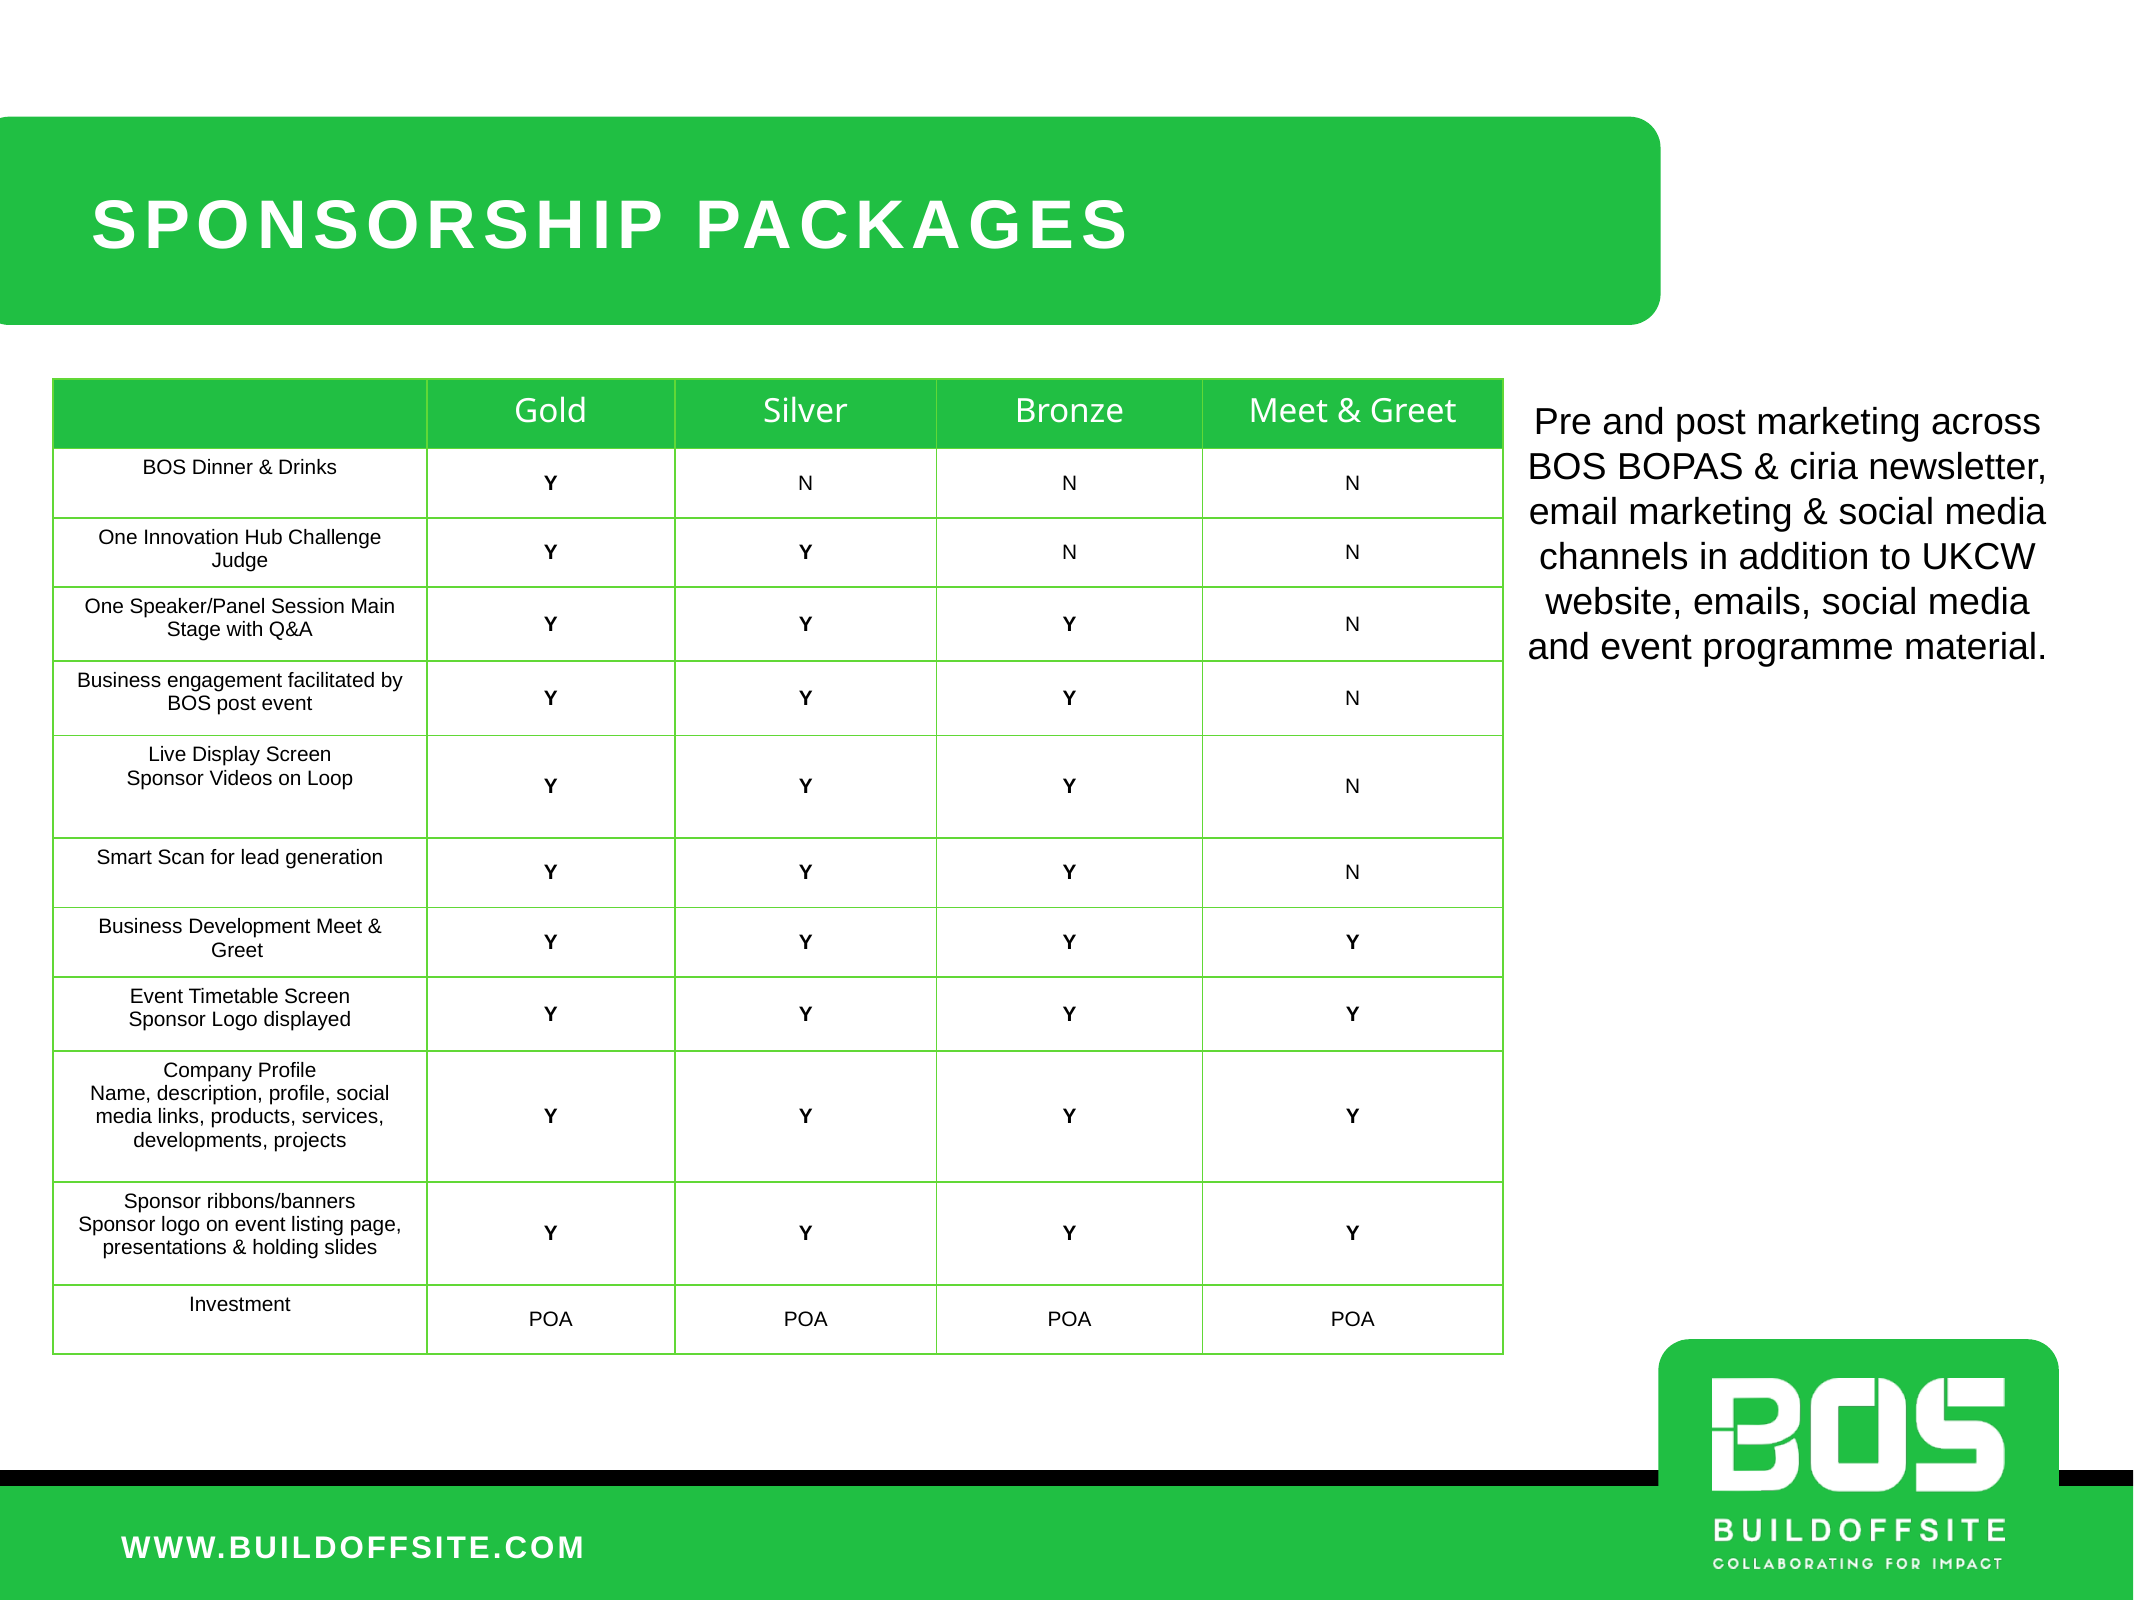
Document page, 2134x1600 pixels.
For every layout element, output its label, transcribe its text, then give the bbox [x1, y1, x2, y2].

table_cell Business Development Meet & Greet [54, 908, 426, 976]
table_cell Y [937, 839, 1202, 907]
text_box Pre and post marketing across BOS BOPAS & ciria newsletter, email marketing & social media channels in addition to UKCW website, emails, social media and event programme material. [1516, 388, 2059, 676]
table_cell Y [1203, 1052, 1502, 1181]
table_header Silver [676, 380, 936, 448]
table_cell Y [937, 1052, 1202, 1181]
table_cell N [1203, 519, 1502, 586]
text_box [0, 1470, 1658, 1486]
table_cell Y [428, 519, 674, 586]
table_cell Y [937, 978, 1202, 1050]
table_cell POA [937, 1286, 1202, 1353]
table_header Meet & Greet [1203, 380, 1502, 448]
table_header Gold [428, 380, 674, 448]
table_cell POA [1203, 1286, 1502, 1353]
table_cell Y [428, 1183, 674, 1284]
table_cell N [937, 449, 1202, 517]
table_cell One Speaker/Panel Session Main Stage with Q&A [54, 588, 426, 660]
table_header Bronze [937, 380, 1202, 448]
table_cell Y [428, 662, 674, 735]
table_cell N [1203, 449, 1502, 517]
table_cell Y [676, 1052, 936, 1181]
table_cell N [1203, 588, 1502, 660]
table_cell Company Profile Name, description, profile, social media links, products, services, developments, projects [54, 1052, 426, 1181]
table_cell Y [1203, 1183, 1502, 1284]
table_cell Y [428, 588, 674, 660]
table_cell One Innovation Hub Challenge Judge [54, 519, 426, 586]
table_cell Y [428, 908, 674, 976]
table_cell Y [676, 839, 936, 907]
table_cell Y [937, 908, 1202, 976]
text_box SPONSORSHIP PACKAGES [83, 171, 1528, 271]
picture [1711, 1378, 2006, 1569]
table_cell POA [676, 1286, 936, 1353]
table_cell POA [428, 1286, 674, 1353]
text_box WWW.BUILDOFFSITE.COM [93, 1518, 612, 1573]
table_cell Y [676, 1183, 936, 1284]
text_box [0, 1486, 2134, 1600]
table_cell Smart Scan for lead generation [54, 839, 426, 907]
table_cell Y [676, 908, 936, 976]
table_cell Event Timetable Screen Sponsor Logo displayed [54, 978, 426, 1050]
table_header [54, 380, 426, 448]
table_cell Y [937, 736, 1202, 837]
text_box [1658, 1339, 2059, 1596]
table_cell Live Display Screen Sponsor Videos on Loop [54, 736, 426, 837]
table_cell Y [676, 736, 936, 837]
text_box [0, 116, 1661, 325]
table_cell Y [937, 1183, 1202, 1284]
table_cell N [676, 449, 936, 517]
table_cell Y [676, 519, 936, 586]
table_cell N [937, 519, 1202, 586]
table_cell Y [428, 449, 674, 517]
table_cell BOS Dinner & Drinks [54, 449, 426, 517]
table_cell Y [937, 662, 1202, 735]
text_box [2059, 1470, 2134, 1486]
table_cell Investment [54, 1286, 426, 1353]
table_cell Business engagement facilitated by BOS post event [54, 662, 426, 735]
table_cell Y [676, 588, 936, 660]
table_cell Y [937, 588, 1202, 660]
table_cell N [1203, 736, 1502, 837]
table_cell Y [1203, 908, 1502, 976]
table_cell Y [676, 662, 936, 735]
table_cell Y [428, 736, 674, 837]
table_cell Y [428, 1052, 674, 1181]
table_cell Y [1203, 978, 1502, 1050]
table_cell Y [428, 978, 674, 1050]
table_cell N [1203, 662, 1502, 735]
table_cell Y [676, 978, 936, 1050]
table_cell Y [428, 839, 674, 907]
table_cell Sponsor ribbons/banners Sponsor logo on event listing page, presentations & holding slides [54, 1183, 426, 1284]
table_cell N [1203, 839, 1502, 907]
